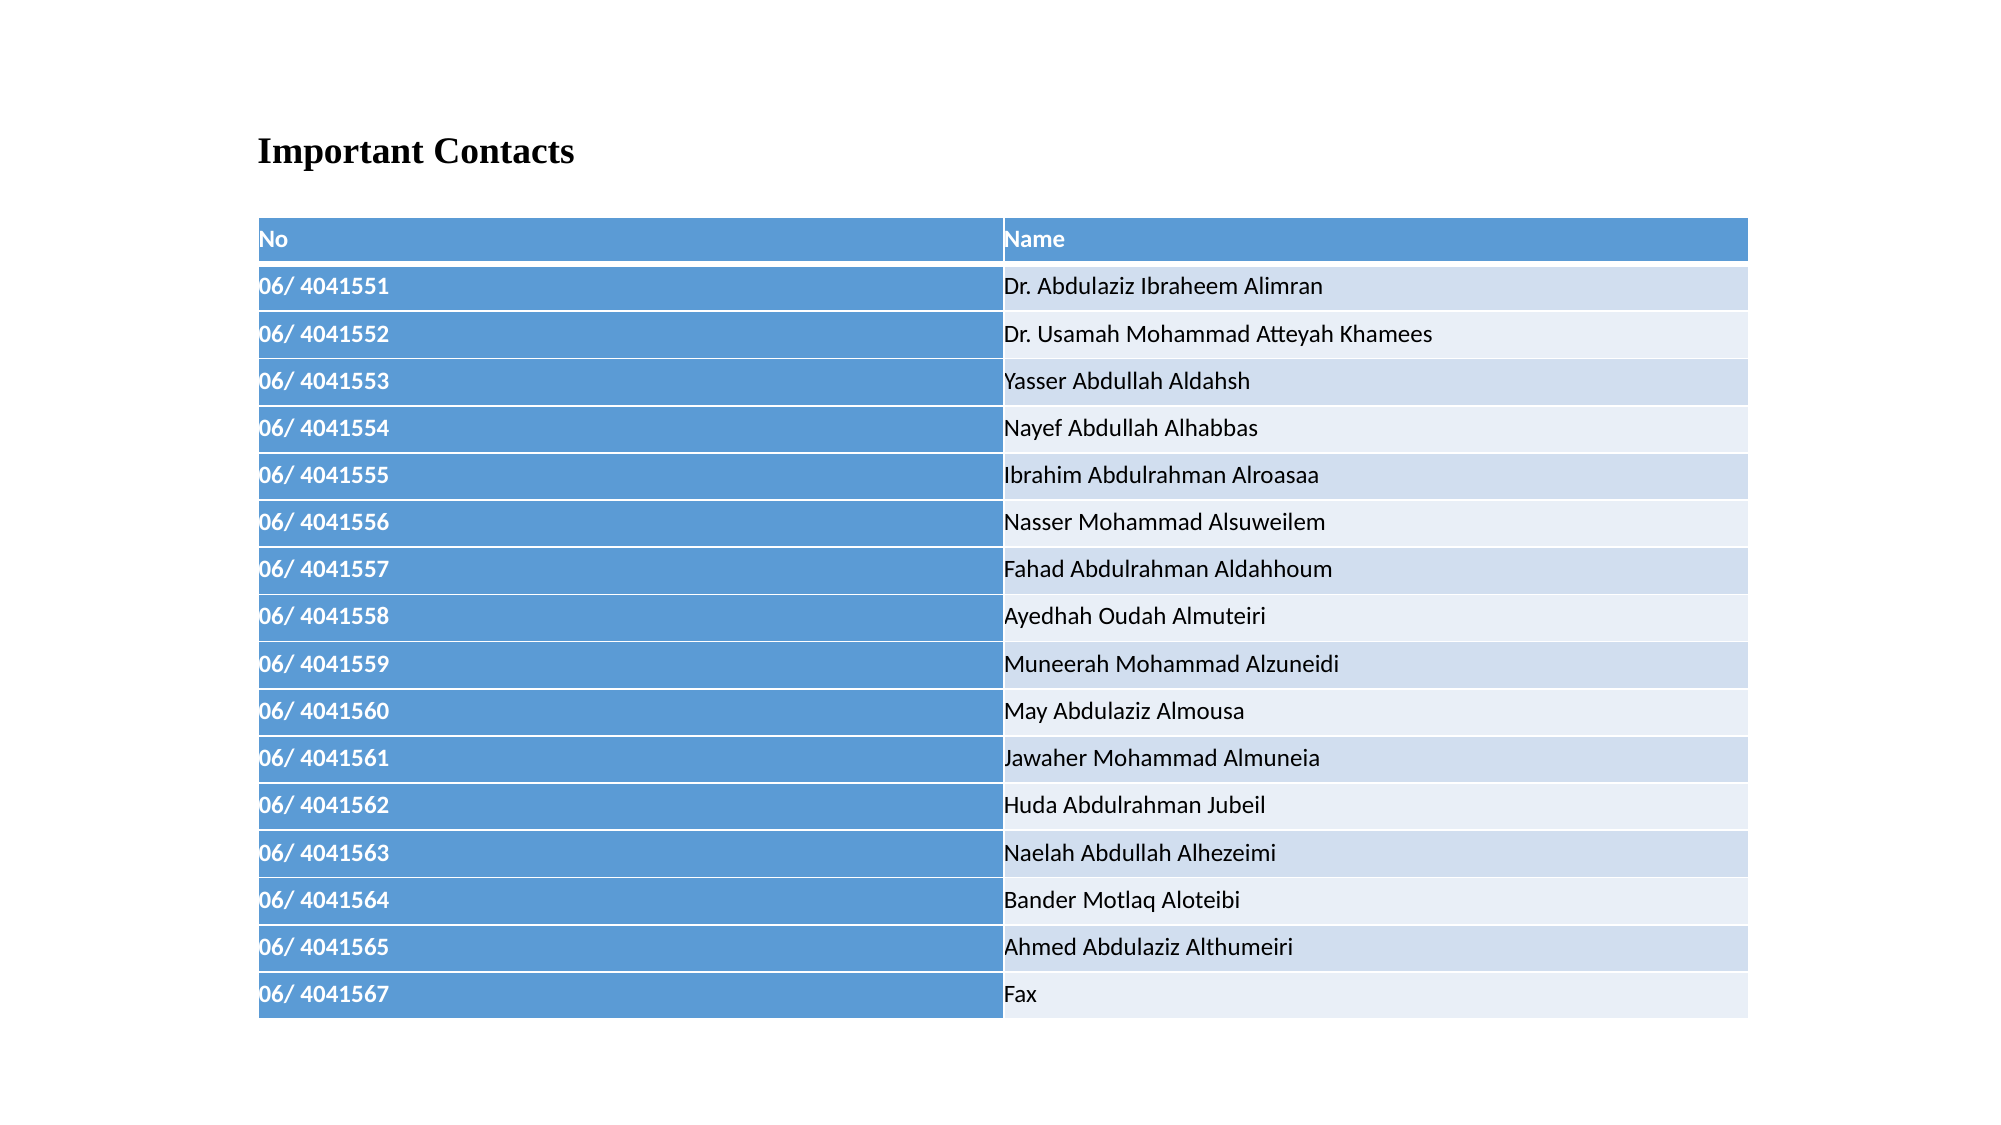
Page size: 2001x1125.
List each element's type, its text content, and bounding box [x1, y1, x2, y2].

table_cell 06/ 4041558 [259, 595, 1003, 641]
table_cell 06/ 4041560 [259, 690, 1003, 735]
table_cell Bander Motlaq Aloteibi [1005, 878, 1748, 924]
table_cell 06/ 4041559 [259, 642, 1003, 688]
table_cell May Abdulaziz Almousa [1005, 690, 1748, 735]
table_cell Fax [1005, 973, 1748, 1018]
table_cell Nasser Mohammad Alsuweilem [1005, 501, 1748, 546]
table_cell 06/ 4041551 [259, 267, 1003, 310]
table_cell Dr. Usamah Mohammad Atteyah Khamees [1005, 312, 1748, 358]
table_cell Huda Abdulrahman Jubeil [1005, 784, 1748, 829]
table_cell 06/ 4041563 [259, 831, 1003, 877]
table_cell 06/ 4041562 [259, 784, 1003, 829]
table_cell 06/ 4041557 [259, 548, 1003, 594]
table_cell Ibrahim Abdulrahman Alroasaa [1005, 454, 1748, 499]
table_cell 06/ 4041555 [259, 454, 1003, 499]
table_cell 06/ 4041553 [259, 359, 1003, 405]
table_cell Muneerah Mohammad Alzuneidi [1005, 642, 1748, 688]
table_cell 06/ 4041554 [259, 407, 1003, 452]
table_cell 06/ 4041552 [259, 312, 1003, 358]
table_cell Dr. Abdulaziz Ibraheem Alimran [1005, 267, 1748, 310]
table_cell Jawaher Mohammad Almuneia [1005, 737, 1748, 782]
table_cell Ayedhah Oudah Almuteiri [1005, 595, 1748, 641]
table_cell Fahad Abdulrahman Aldahhoum [1005, 548, 1748, 594]
table_cell Yasser Abdullah Aldahsh [1005, 359, 1748, 405]
text_box Important Contacts [233, 115, 590, 179]
table_cell 06/ 4041565 [259, 926, 1003, 971]
table_cell 06/ 4041564 [259, 878, 1003, 924]
table_header No [259, 218, 1003, 261]
table_cell 06/ 4041567 [259, 973, 1003, 1018]
table_cell 06/ 4041561 [259, 737, 1003, 782]
table_cell 06/ 4041556 [259, 501, 1003, 546]
table_cell Ahmed Abdulaziz Althumeiri [1005, 926, 1748, 971]
table_cell Naelah Abdullah Alhezeimi [1005, 831, 1748, 877]
table_header Name [1005, 218, 1748, 261]
table_cell Nayef Abdullah Alhabbas [1005, 407, 1748, 452]
